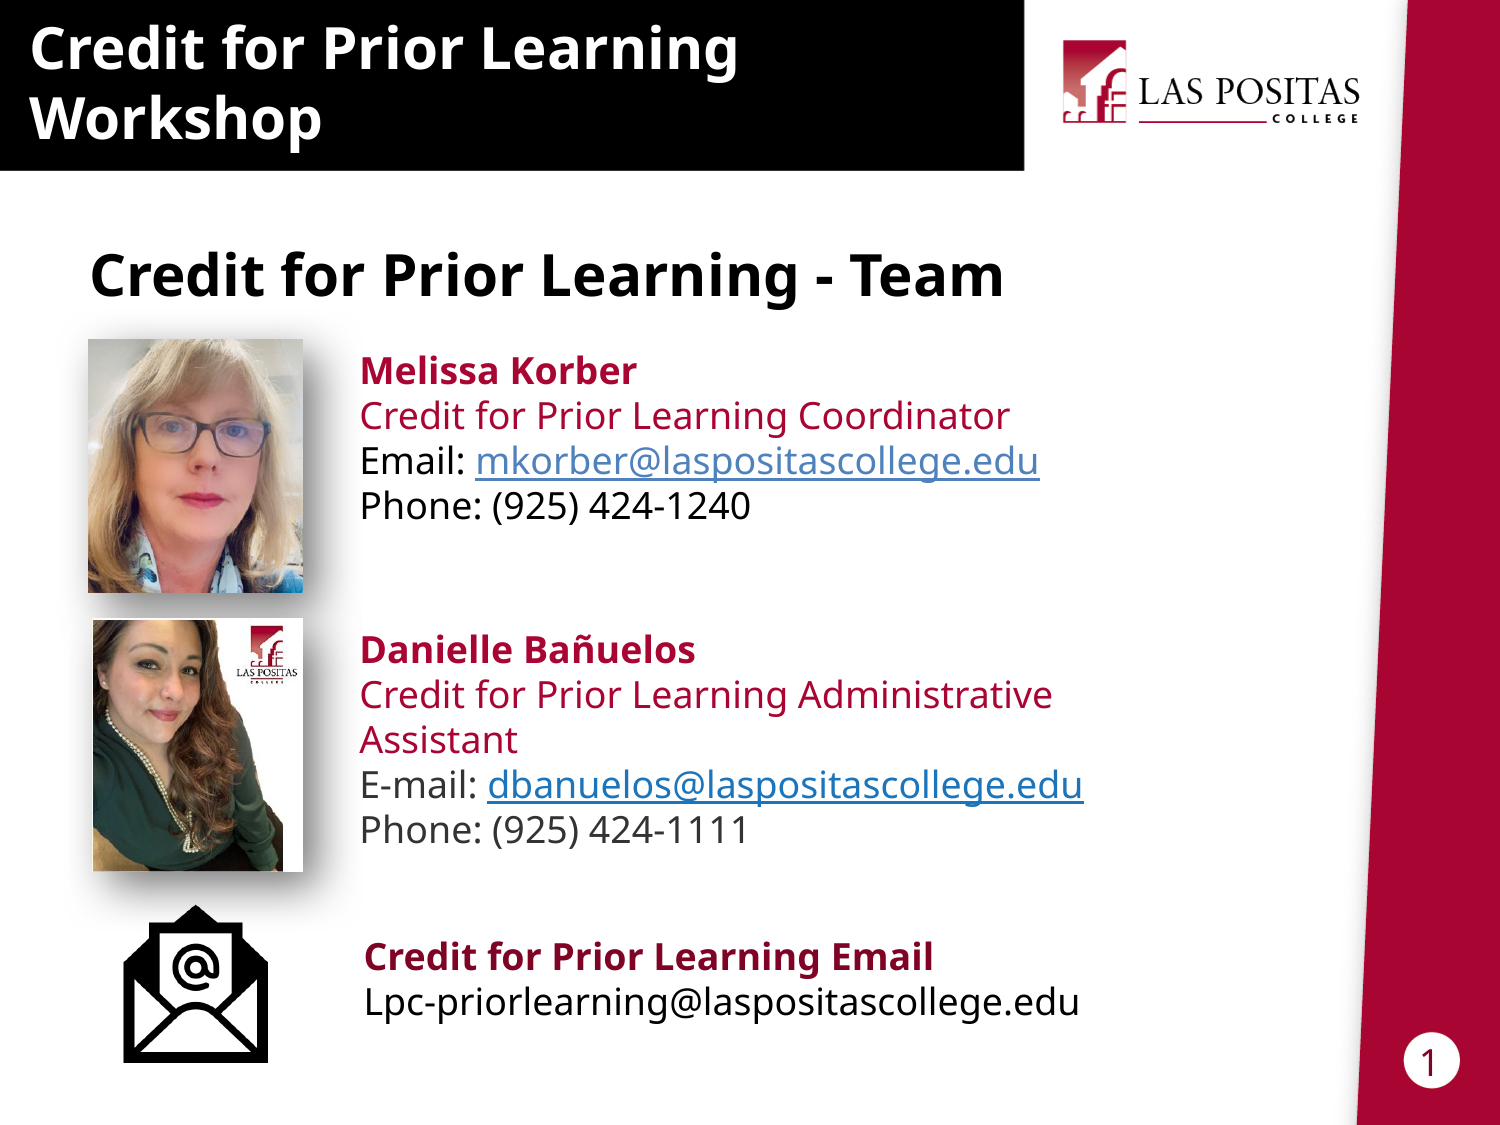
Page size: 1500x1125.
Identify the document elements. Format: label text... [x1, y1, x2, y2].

text_box 1 [1384, 1031, 1476, 1092]
text_box Melissa Korber Credit for Prior Learning Coordinator Email: mkorber@laspositascollege.edu Phone: (925) 424-1240 [344, 339, 1212, 535]
picture [0, 0, 1500, 1125]
text_box Credit for Prior Learning Workshop [14, 3, 1025, 159]
text_box Credit for Prior Learning Email Lpc-priorlearning@laspositascollege.edu [348, 925, 1152, 1031]
text_box Credit for Prior Learning - Team [74, 231, 1025, 316]
text_box Danielle Bañuelos Credit for Prior Learning Administrative Assistant E-mail: dbanuelos@laspositascollege.edu Phone: (925) 424-1111 [344, 618, 1212, 859]
